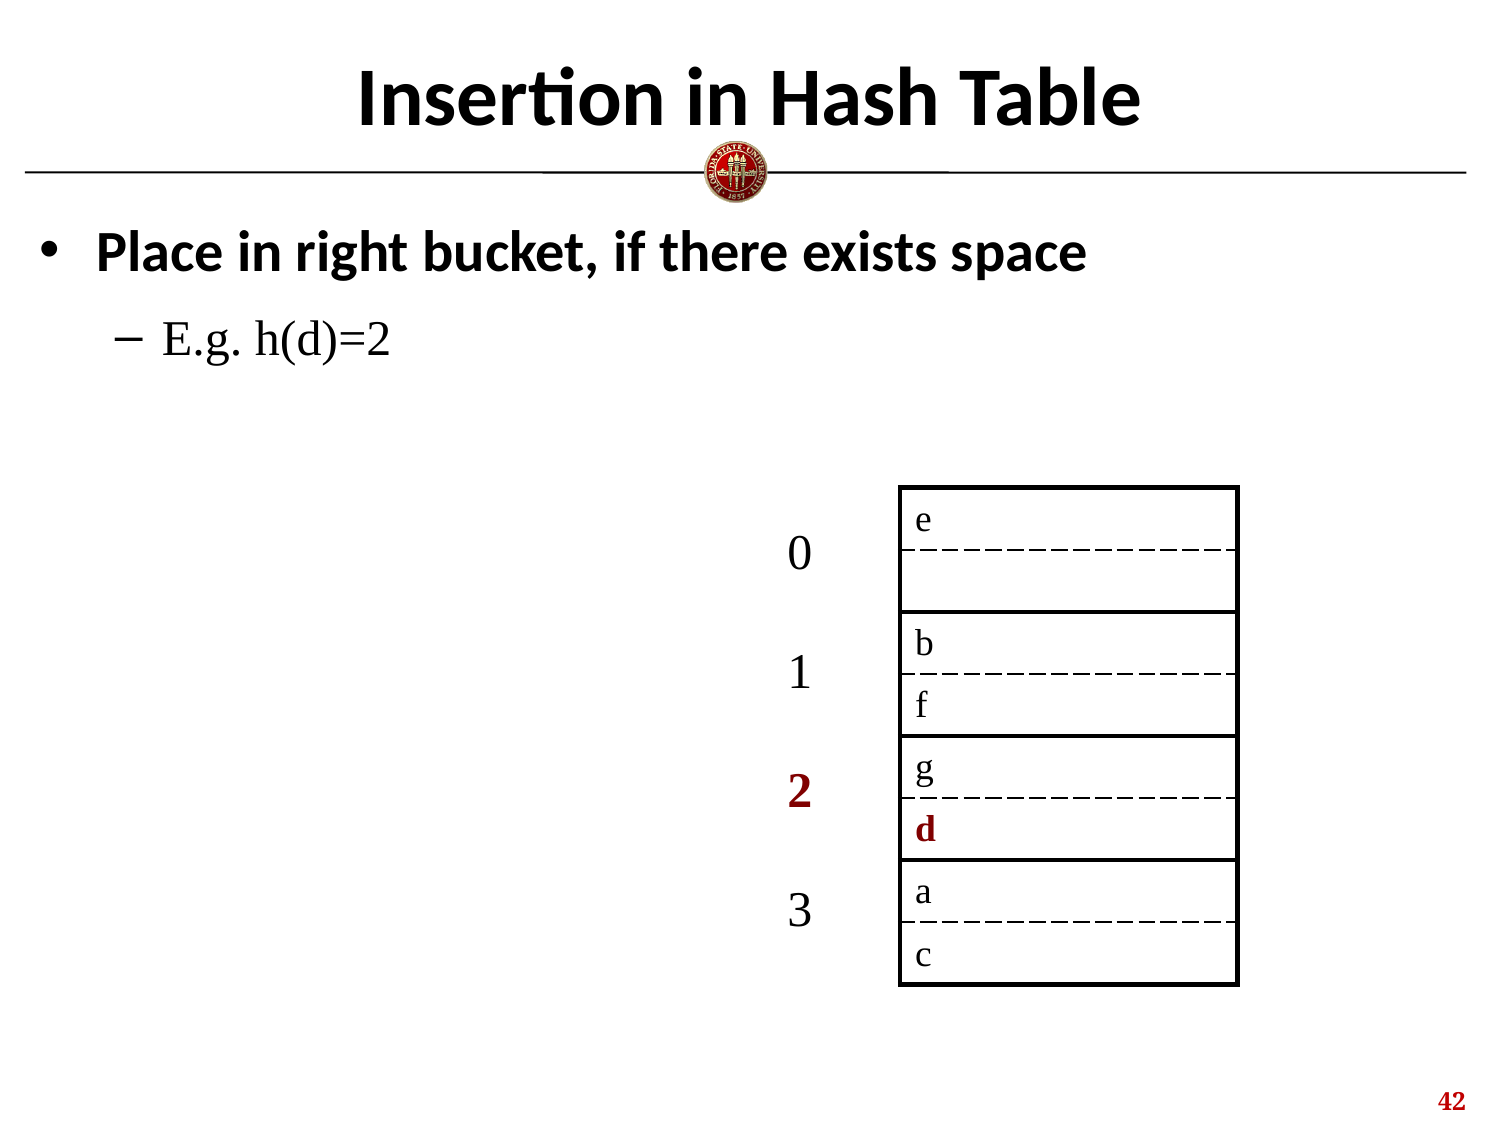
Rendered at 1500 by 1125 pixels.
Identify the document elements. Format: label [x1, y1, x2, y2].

table_cell [902, 738, 1235, 858]
text_box [772, 869, 828, 944]
text_box [772, 750, 828, 825]
table_cell [902, 550, 1235, 610]
text_box [772, 631, 828, 706]
table_cell [902, 862, 1235, 982]
picture [702, 173, 769, 191]
text_box [772, 512, 828, 588]
table_header [902, 490, 1235, 550]
slide_number [1423, 1078, 1500, 1125]
table_cell [902, 614, 1235, 734]
list [24, 191, 1467, 1047]
title [75, 11, 1425, 173]
